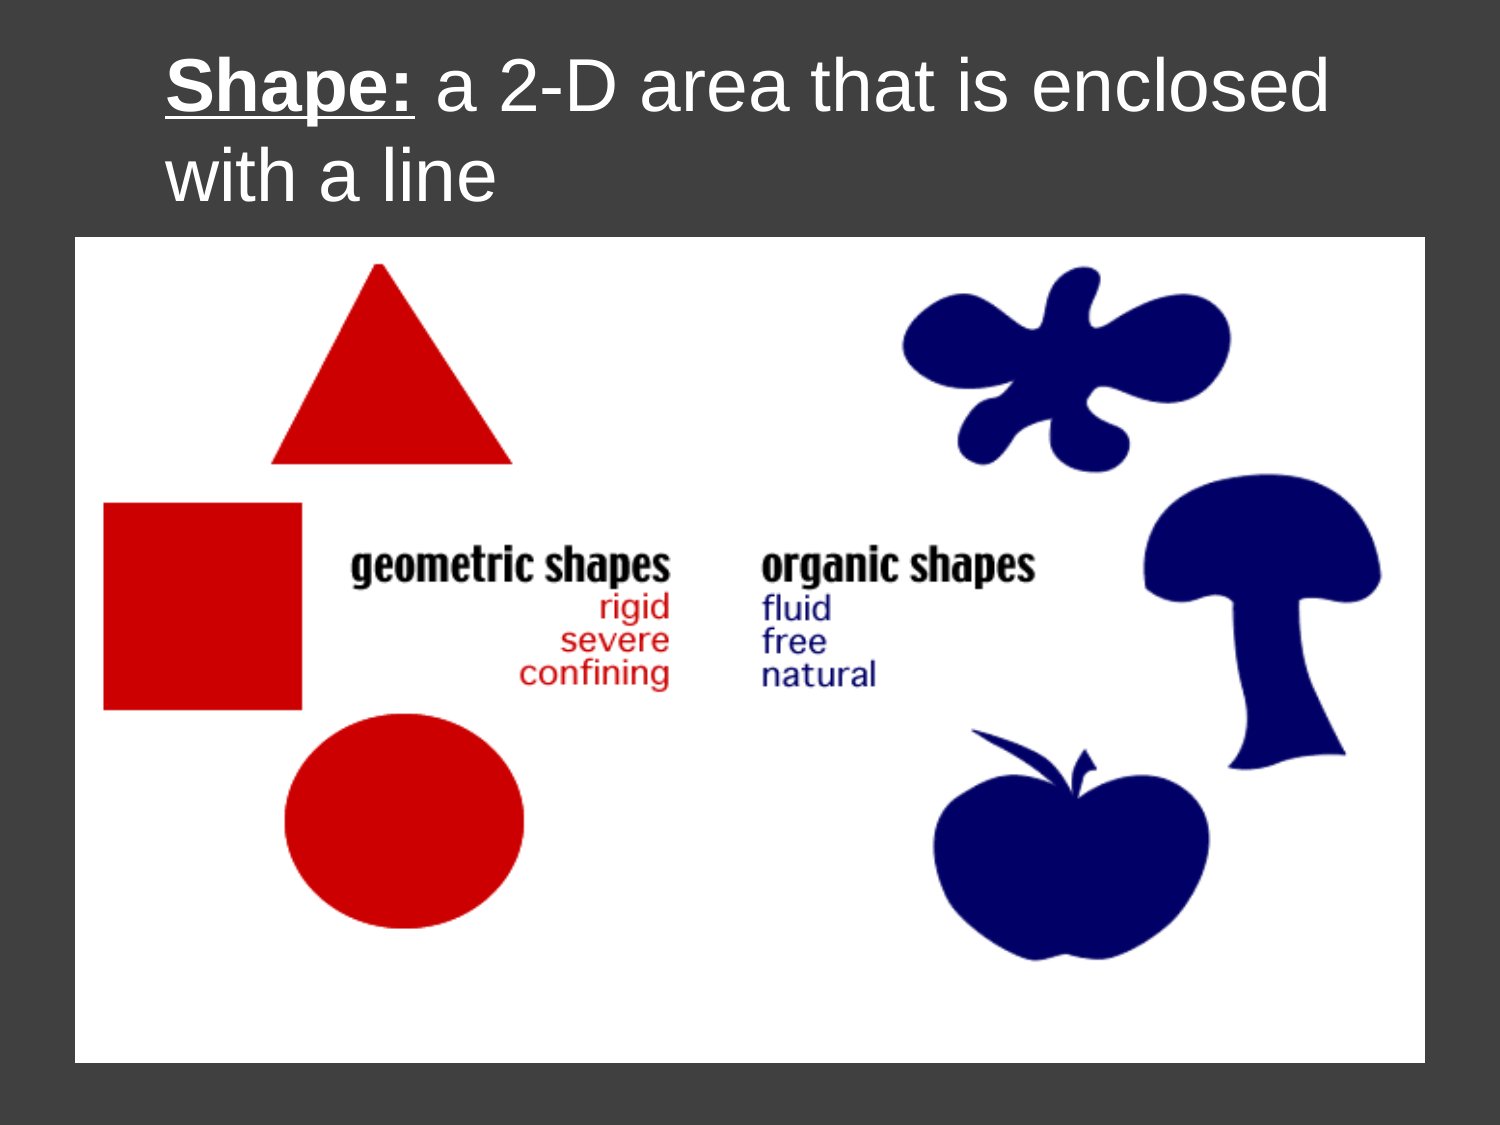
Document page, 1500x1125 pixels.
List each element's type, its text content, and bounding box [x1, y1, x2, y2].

title Shape: a 2-D area that is enclosed with a line [149, 104, 1363, 235]
picture [74, 237, 1426, 1063]
